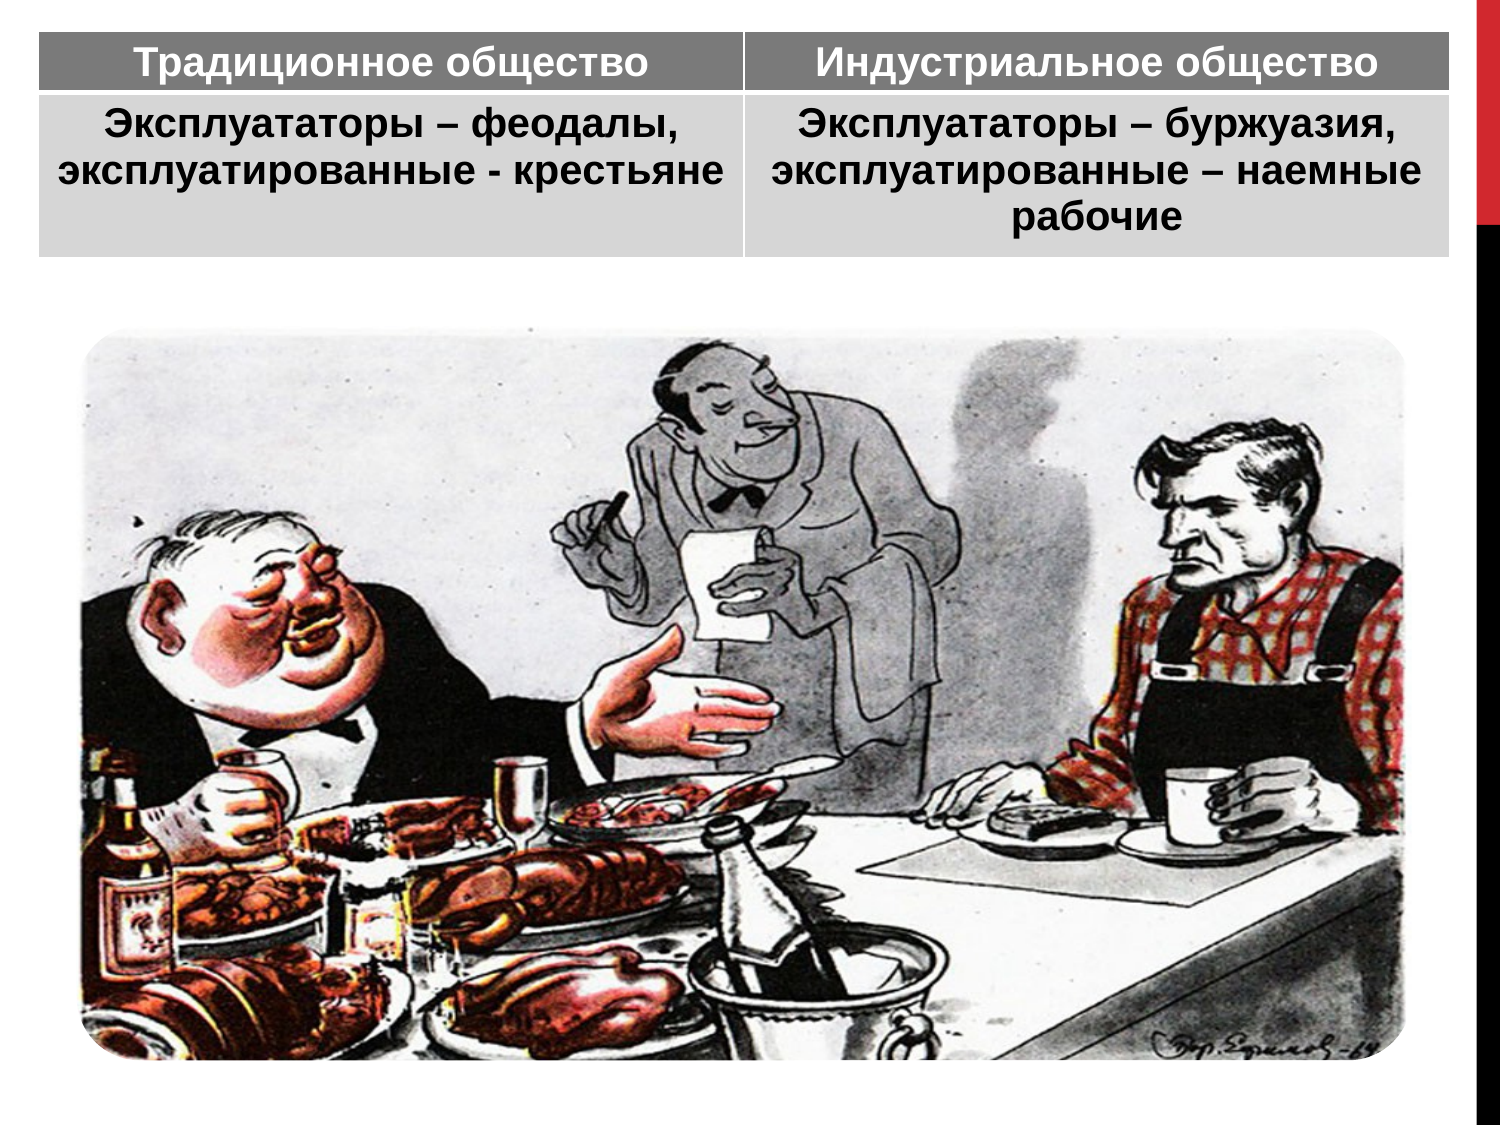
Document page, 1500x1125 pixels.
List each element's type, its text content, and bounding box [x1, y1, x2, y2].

table_cell Эксплуататоры – феодалы, эксплуатированные - крестьяне [39, 95, 743, 257]
table_header Традиционное общество [39, 32, 743, 90]
table_header Индустриальное общество [745, 32, 1449, 90]
picture [76, 325, 1413, 1061]
table_cell Эксплуататоры – буржуазия, эксплуатированные – наемные рабочие [745, 95, 1449, 257]
